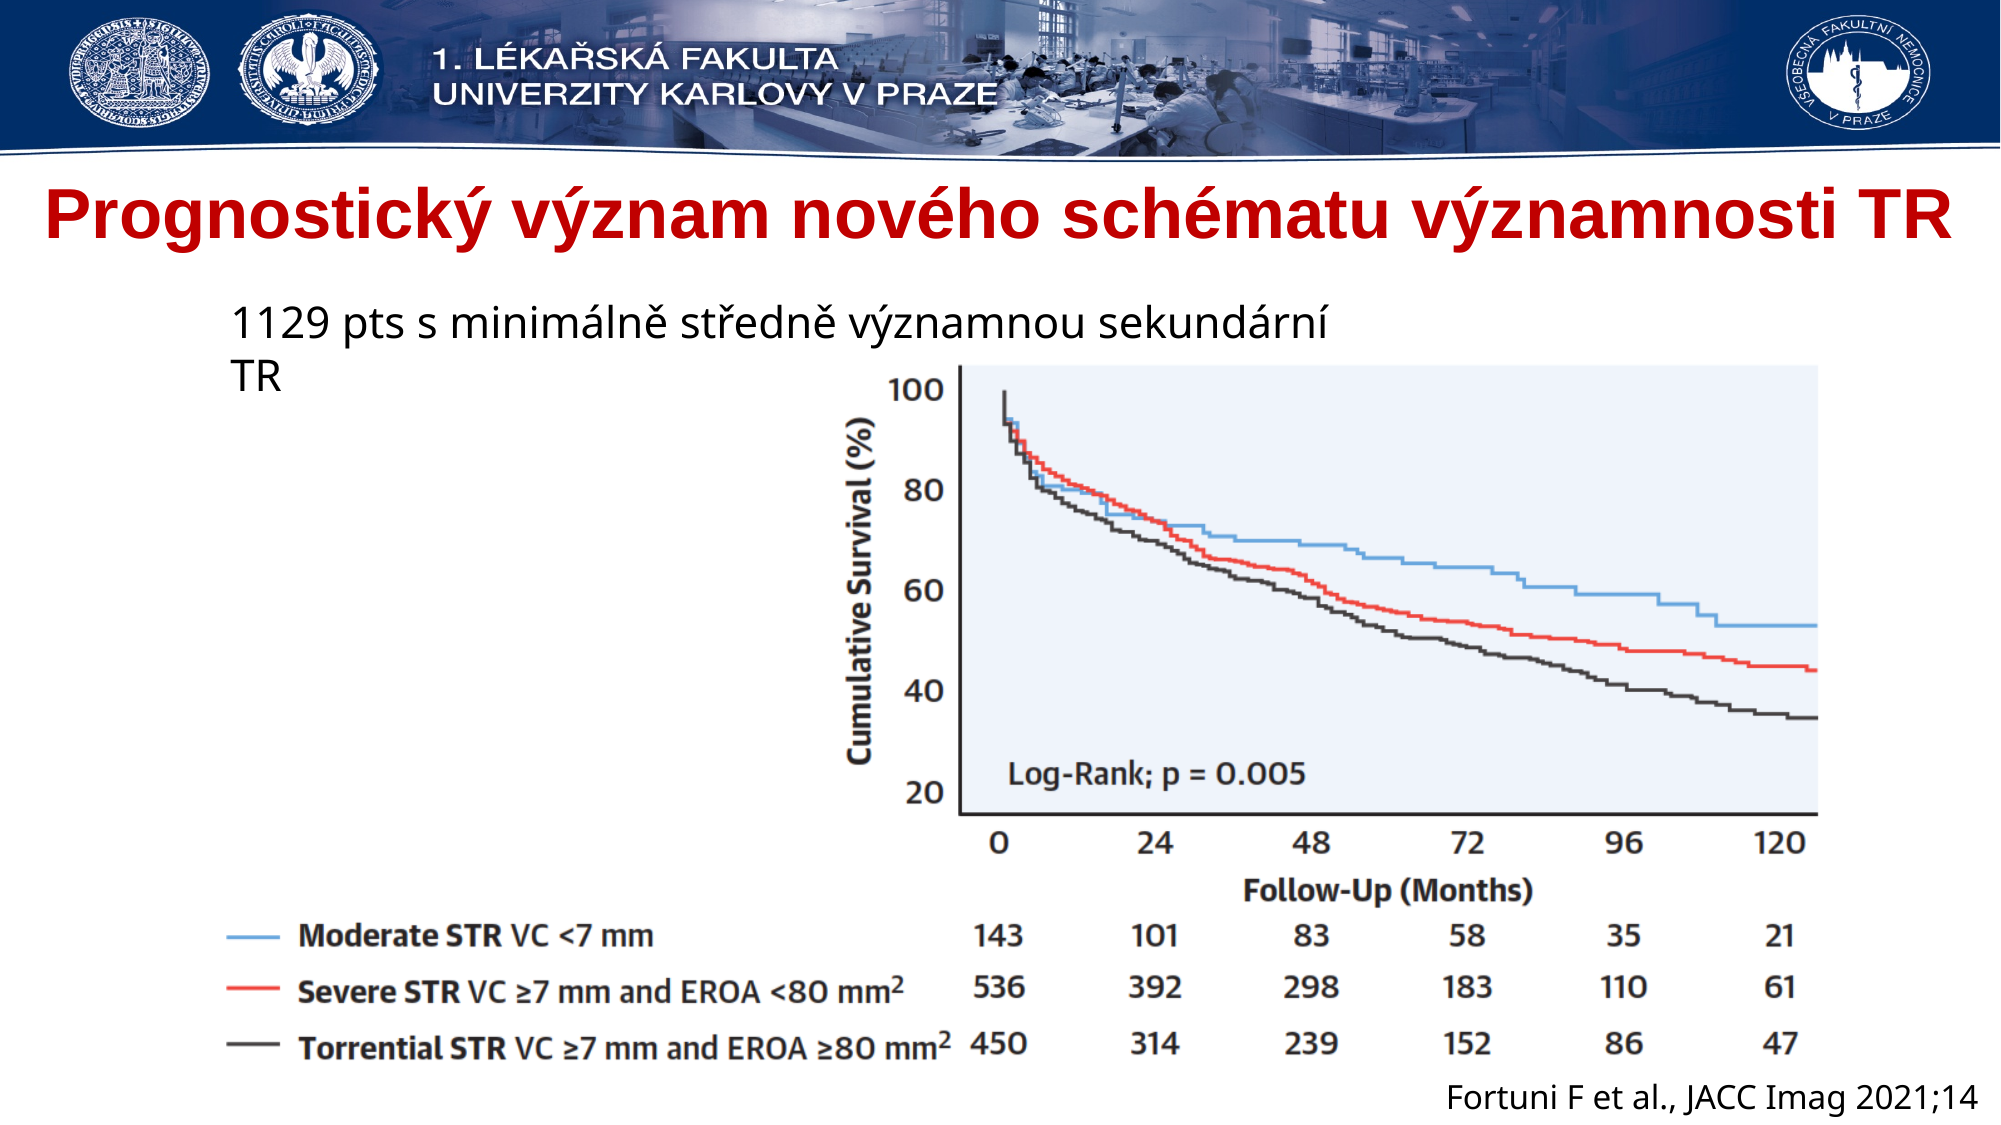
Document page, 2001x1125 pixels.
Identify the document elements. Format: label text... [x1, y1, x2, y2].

text_box 1129 pts s minimálně středně významnou sekundární TR [215, 287, 1397, 408]
picture [0, 0, 2001, 1125]
text_box Fortuni F et al., JACC Imag 2021;14 [1318, 1069, 1994, 1124]
text_box Prognostický význam nového schématu významnosti TR [0, 160, 2000, 268]
